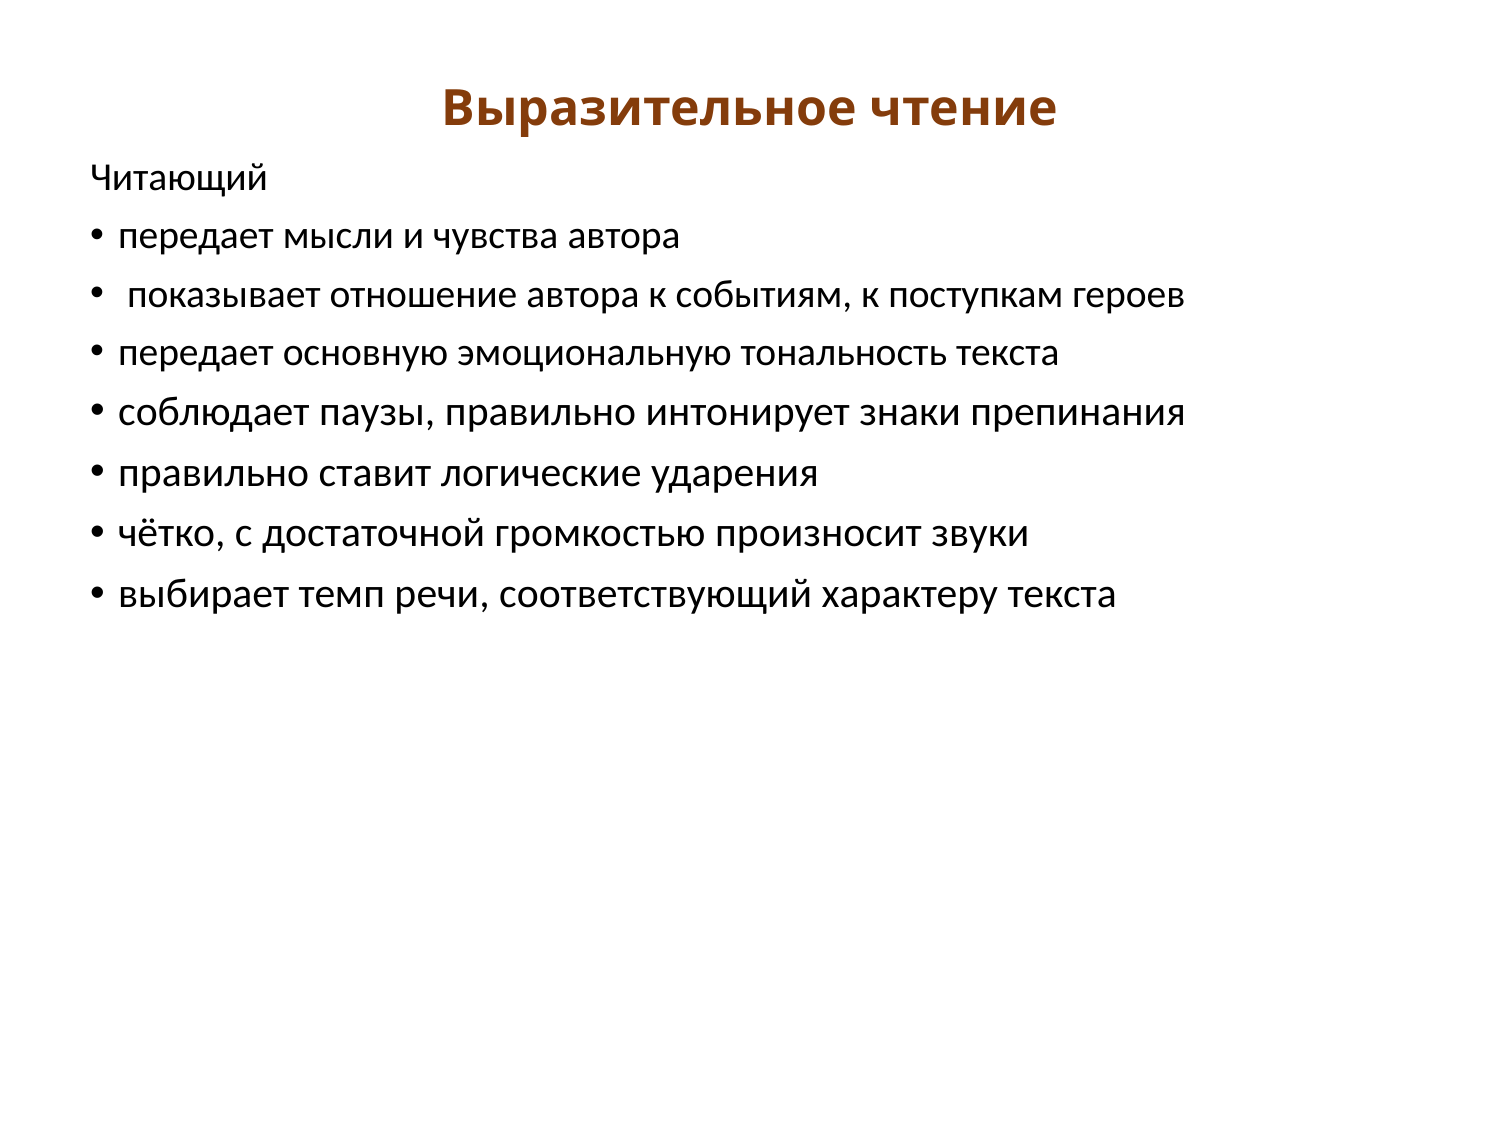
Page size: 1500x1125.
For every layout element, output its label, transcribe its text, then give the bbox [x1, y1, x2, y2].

list Читающий передает мысли и чувства автора показывает отношение автора к событиям, к поступкам героев передает основную эмоциональную тональность текста соблюдает паузы, правильно интонирует знаки препинания правильно ставит логические ударения чётко, с достаточной громкостью произносит звуки выбирает темп речи, соответствующий характеру текста [75, 149, 1425, 1005]
title Выразительное чтение [75, 45, 1425, 149]
